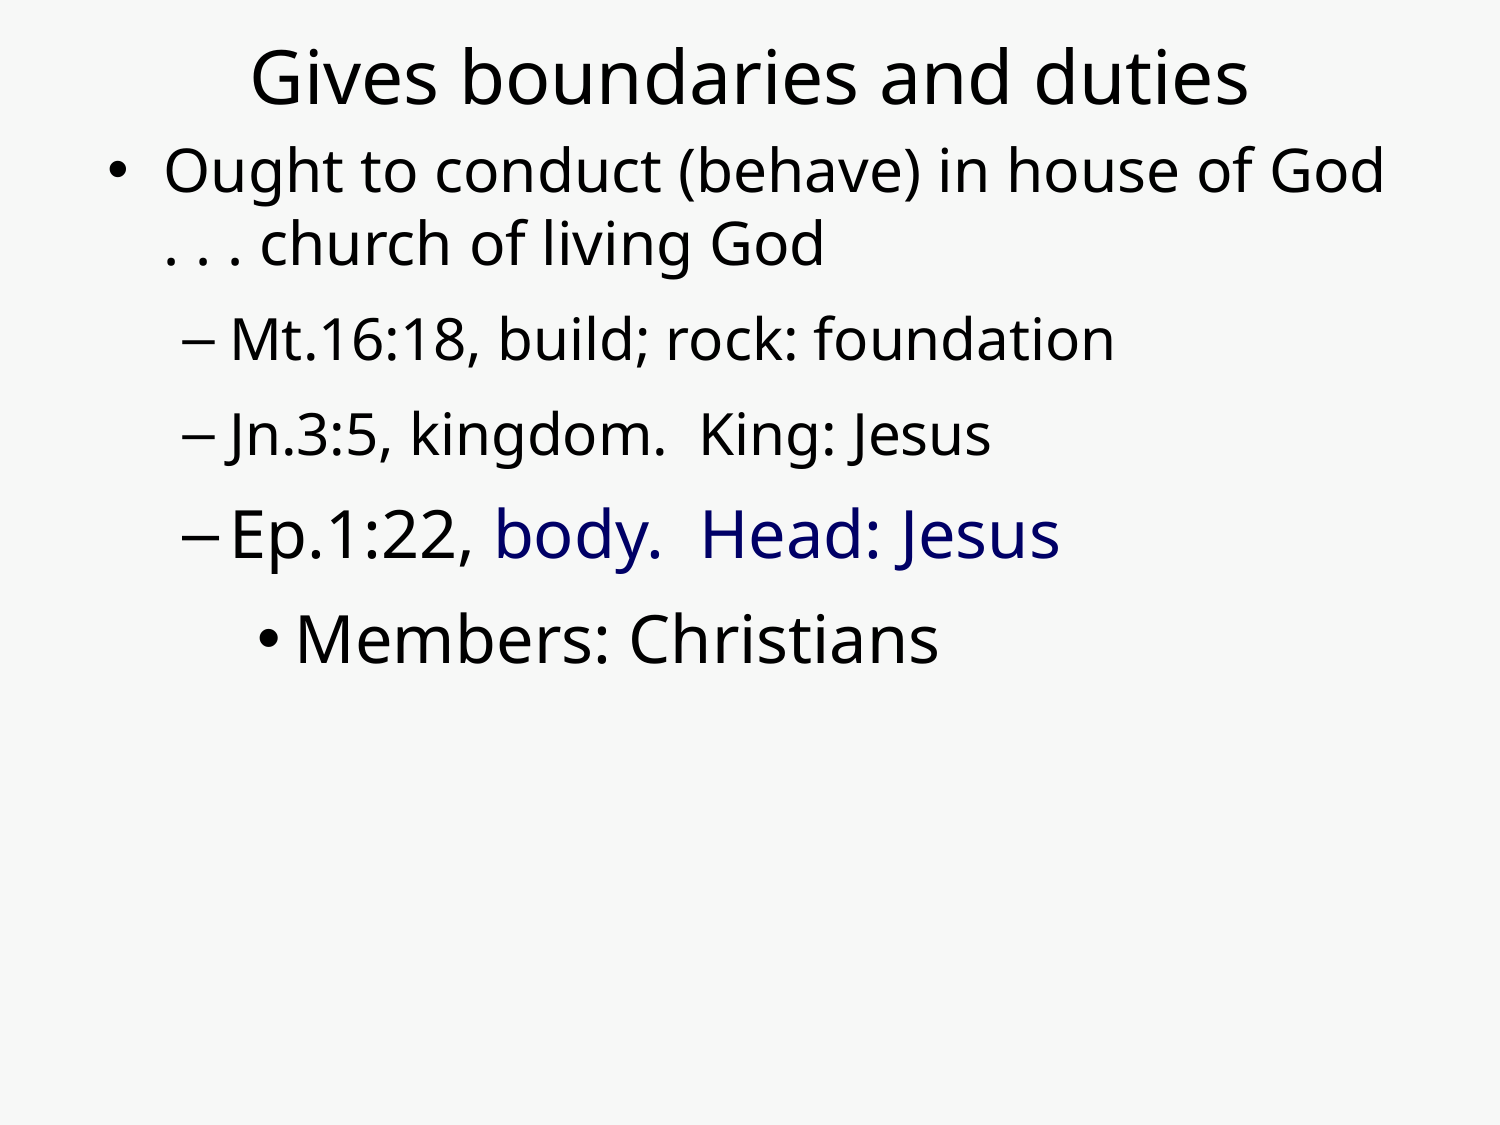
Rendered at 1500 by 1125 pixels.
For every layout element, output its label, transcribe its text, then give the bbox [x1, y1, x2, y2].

list Ought to conduct (behave) in house of God . . . church of living God Mt.16:18, build; rock: foundation Jn.3:5, kingdom. King: Jesus Ep.1:22, body. Head: Jesus Members: Christians [92, 125, 1405, 1025]
title Gives boundaries and duties [112, 0, 1388, 125]
